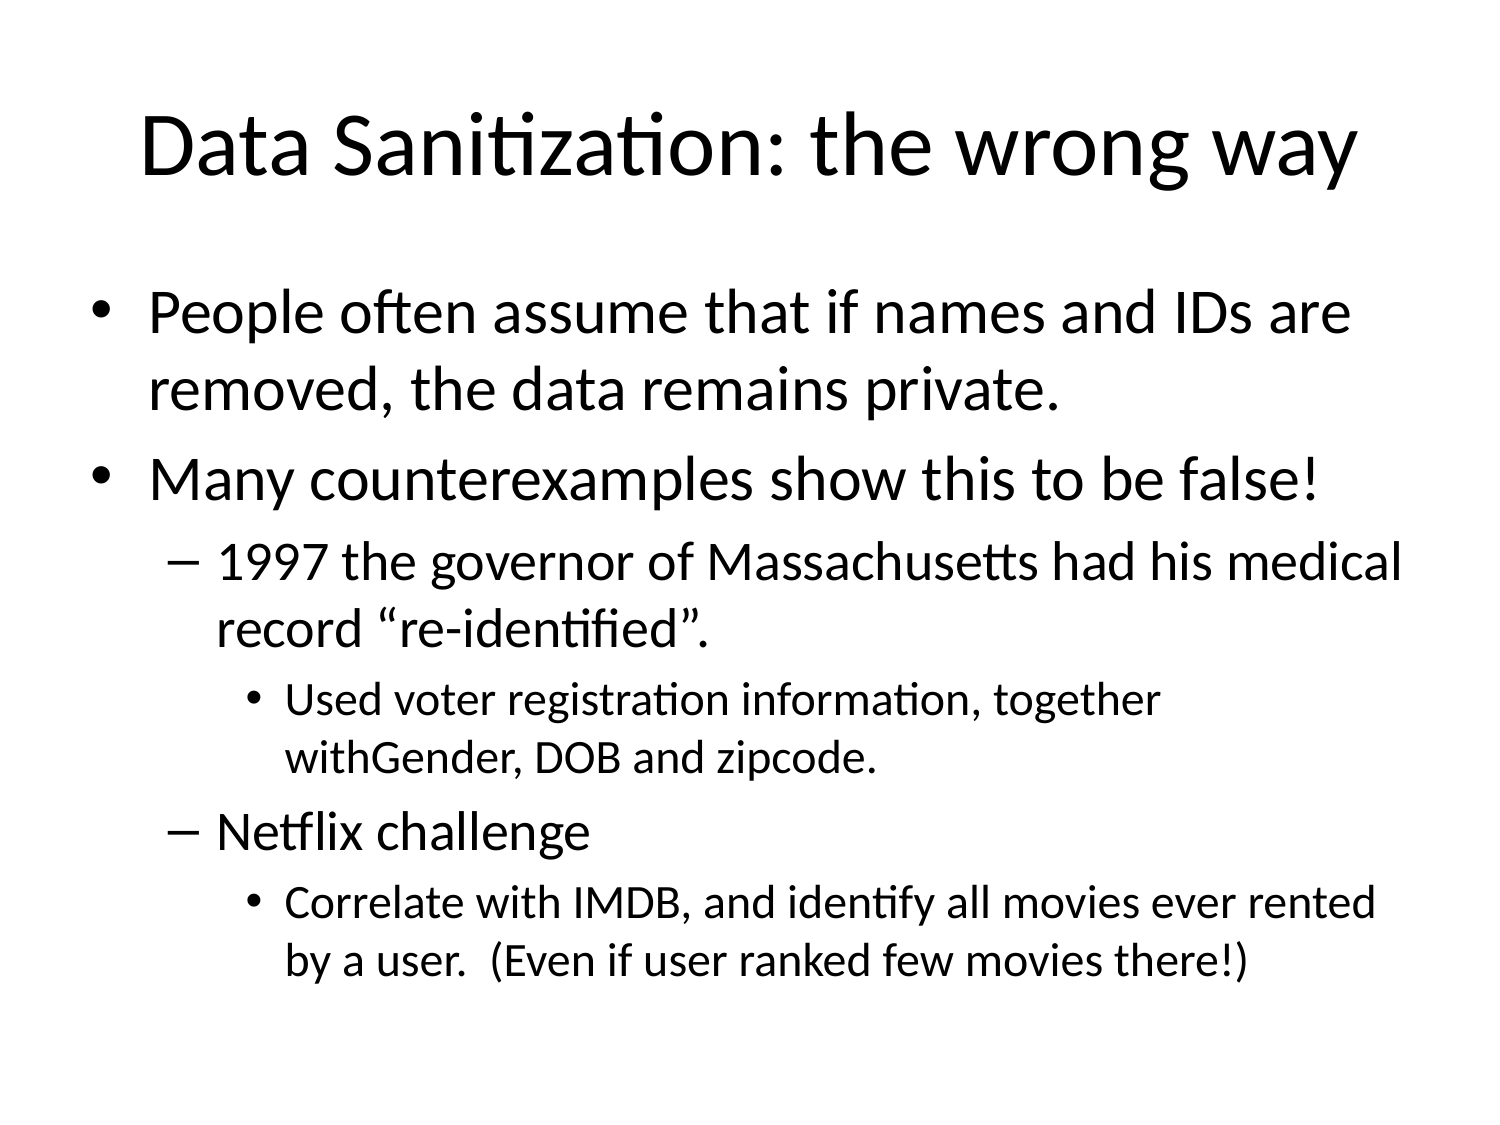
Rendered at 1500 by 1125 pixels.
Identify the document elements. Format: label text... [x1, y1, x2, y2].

list People often assume that if names and IDs are removed, the data remains private. Many counterexamples show this to be false! 1997 the governor of Massachusetts had his medical record “re-identified”. Used voter registration information, together withGender, DOB and zipcode. Netflix challenge Correlate with IMDB, and identify all movies ever rented by a user. (Even if user ranked few movies there!) [75, 262, 1425, 1005]
title Data Sanitization: the wrong way [75, 45, 1425, 233]
